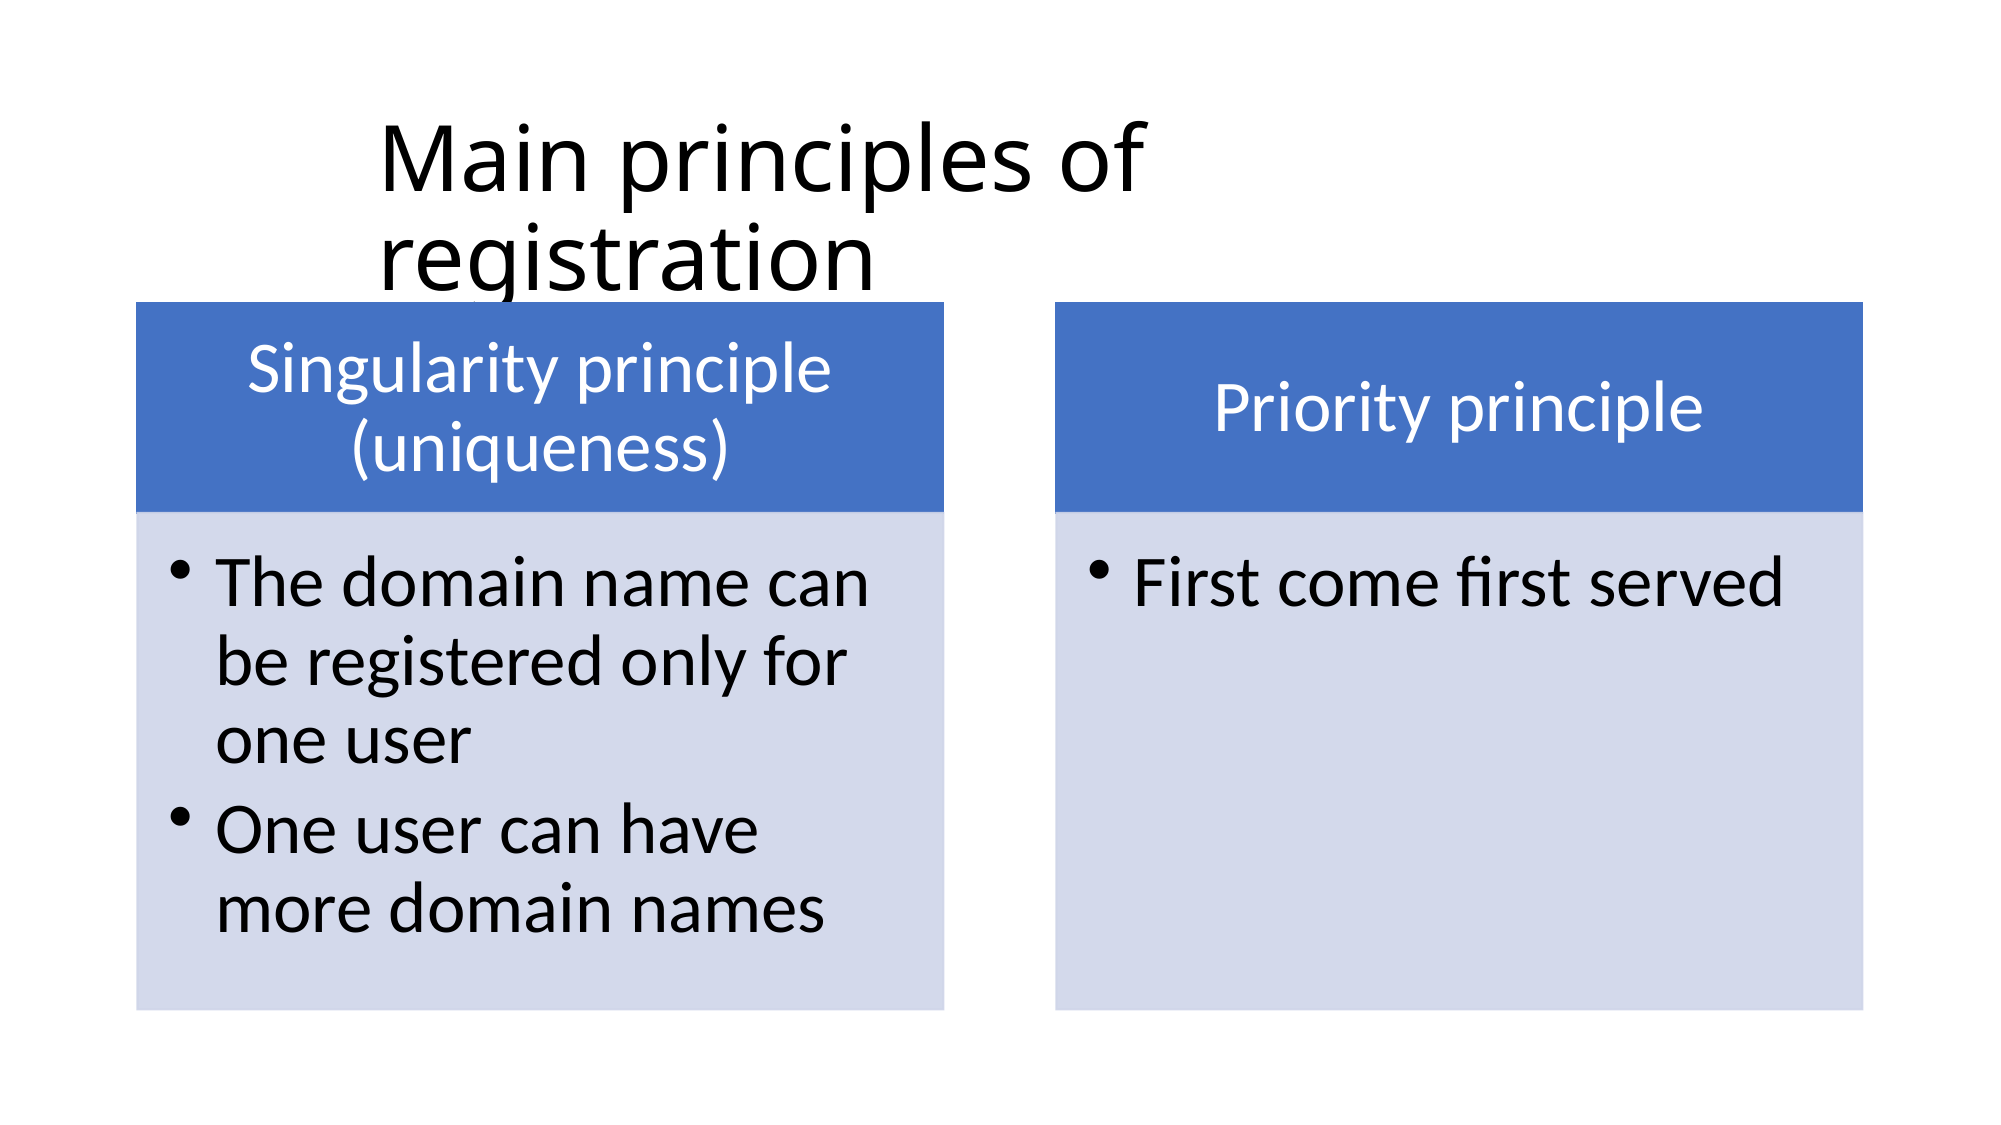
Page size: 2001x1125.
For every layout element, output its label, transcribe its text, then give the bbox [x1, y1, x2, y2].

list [137, 299, 1863, 1014]
title Main principles of registration [362, 79, 1638, 299]
